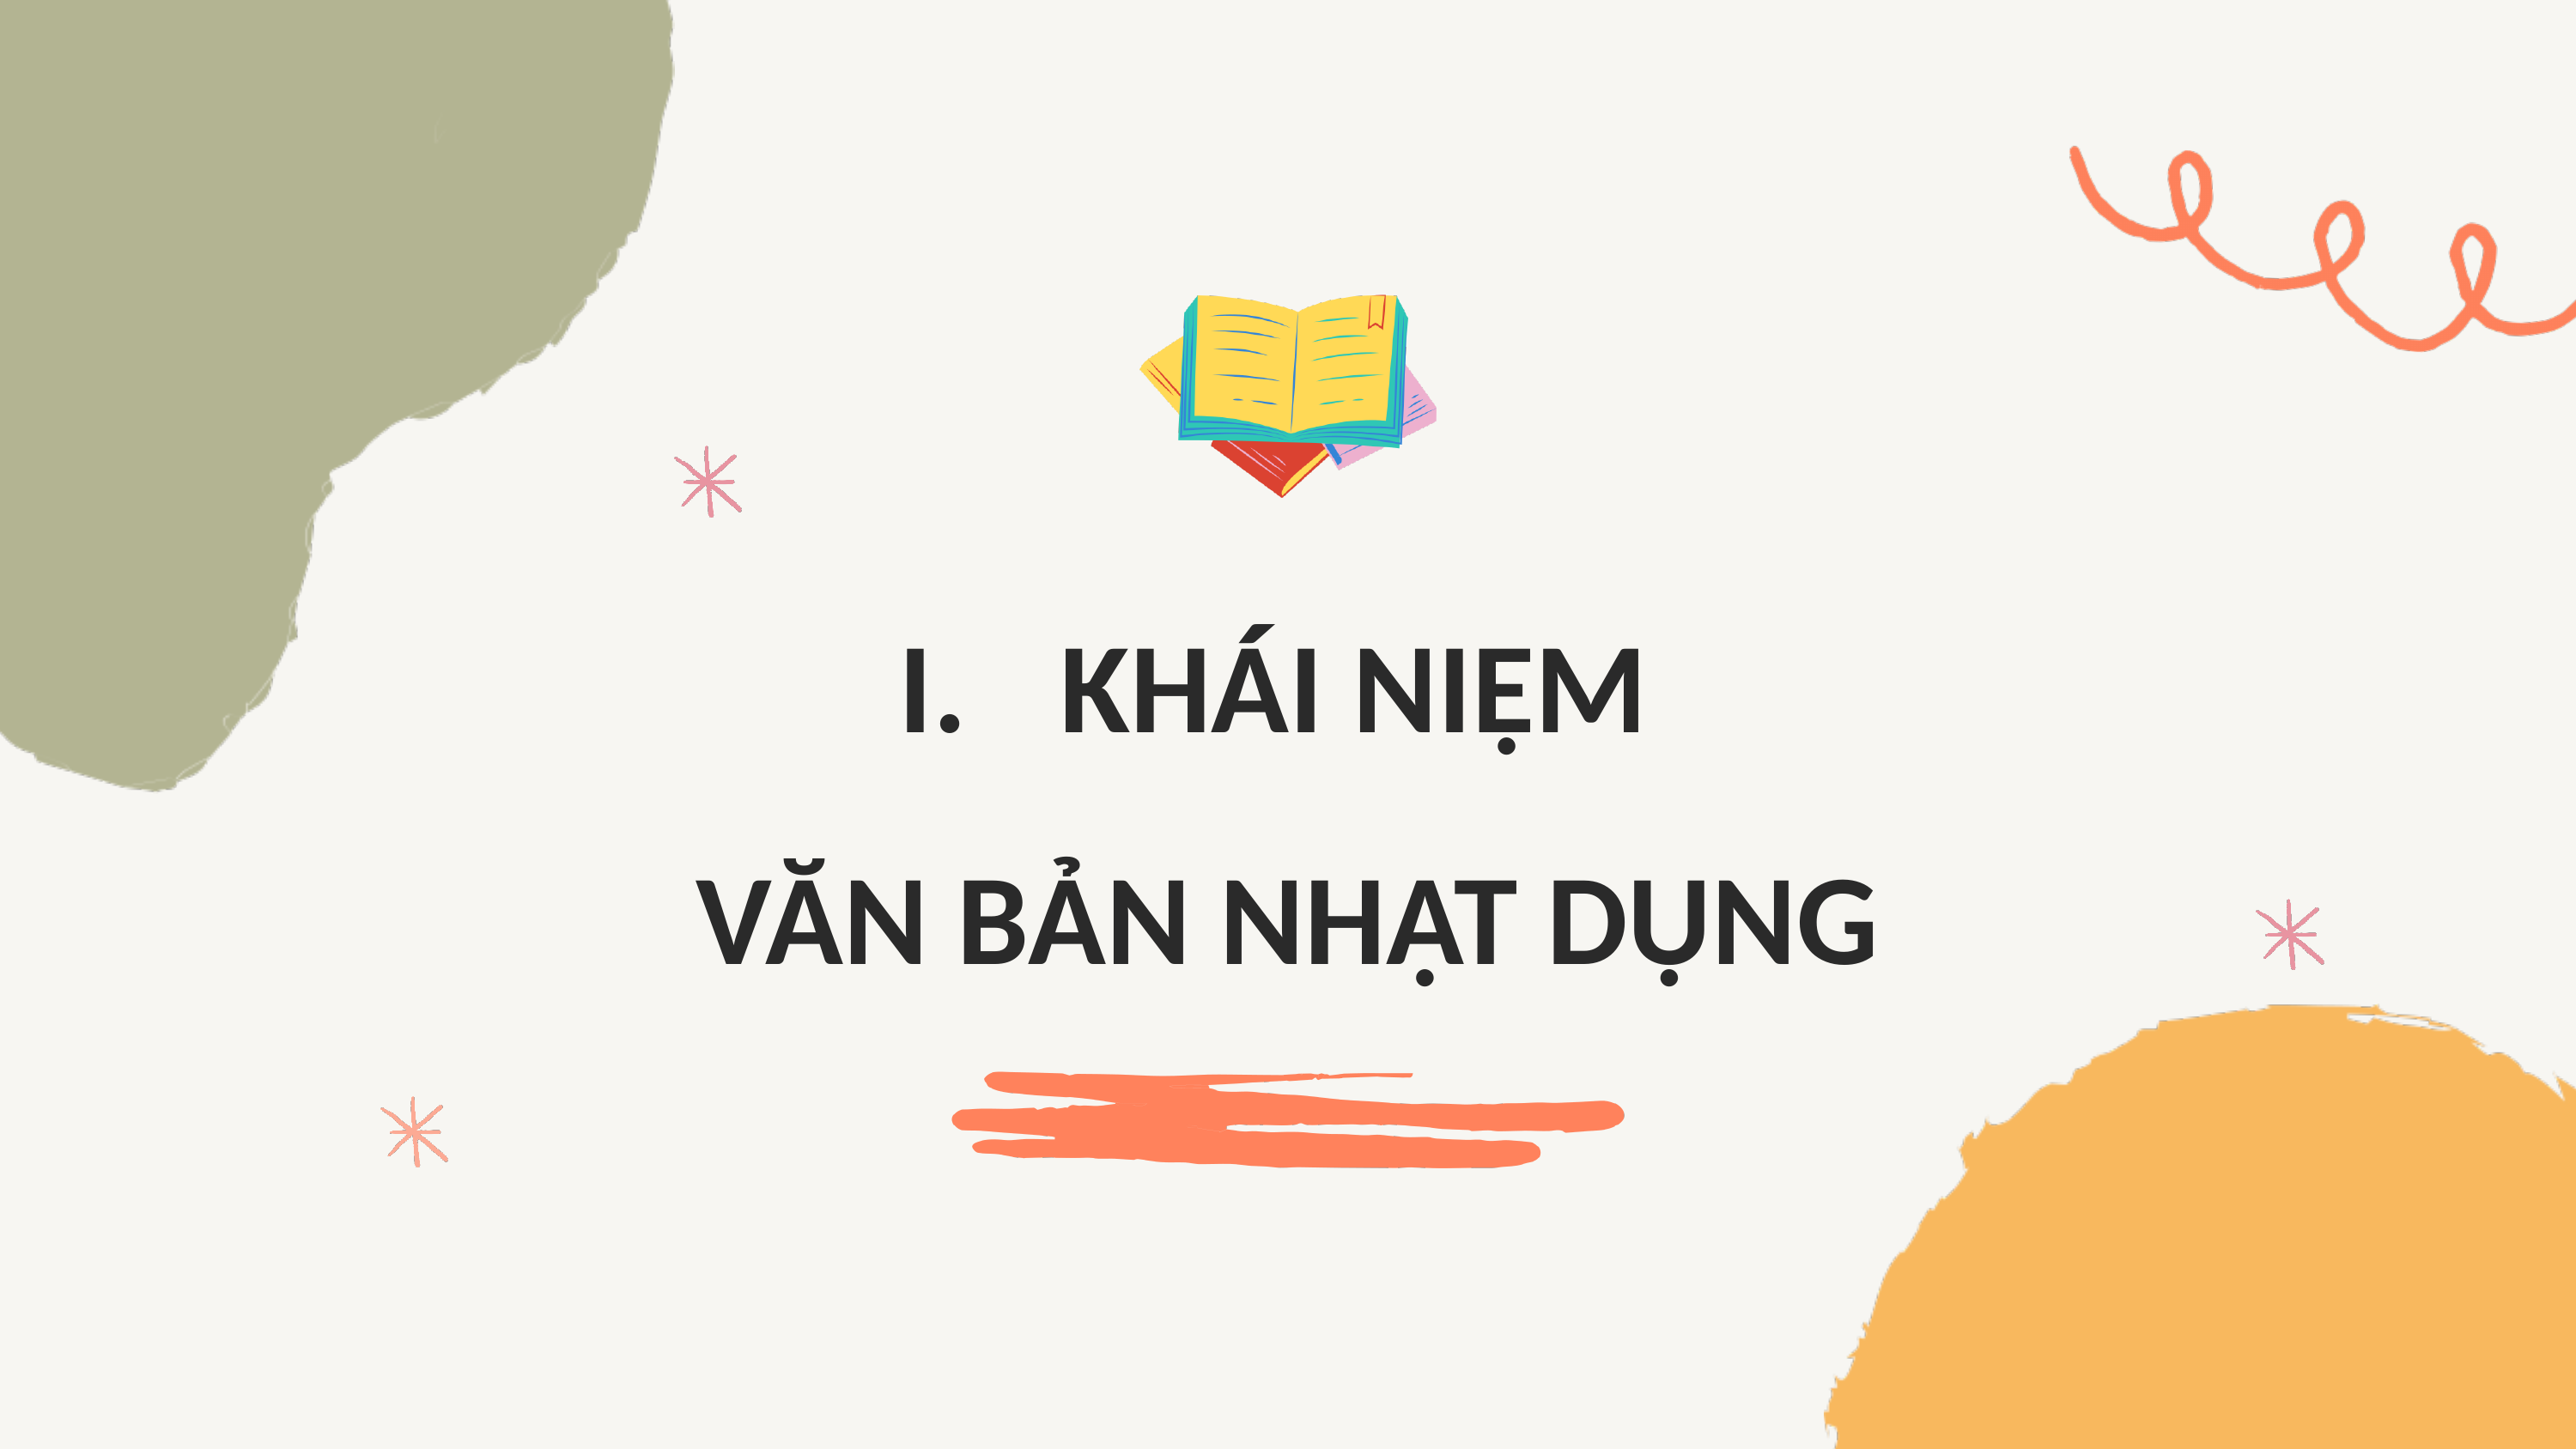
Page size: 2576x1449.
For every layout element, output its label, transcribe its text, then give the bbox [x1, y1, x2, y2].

picture [0, 0, 743, 794]
picture [951, 1071, 1625, 1168]
picture [1139, 291, 1437, 498]
picture [380, 1095, 449, 1167]
picture [2061, 145, 2576, 359]
picture [2256, 899, 2324, 971]
picture [1824, 1003, 2576, 1449]
text_box KHÁI NIỆM VĂN BẢN NHẬT DỤNG [509, 526, 2067, 991]
